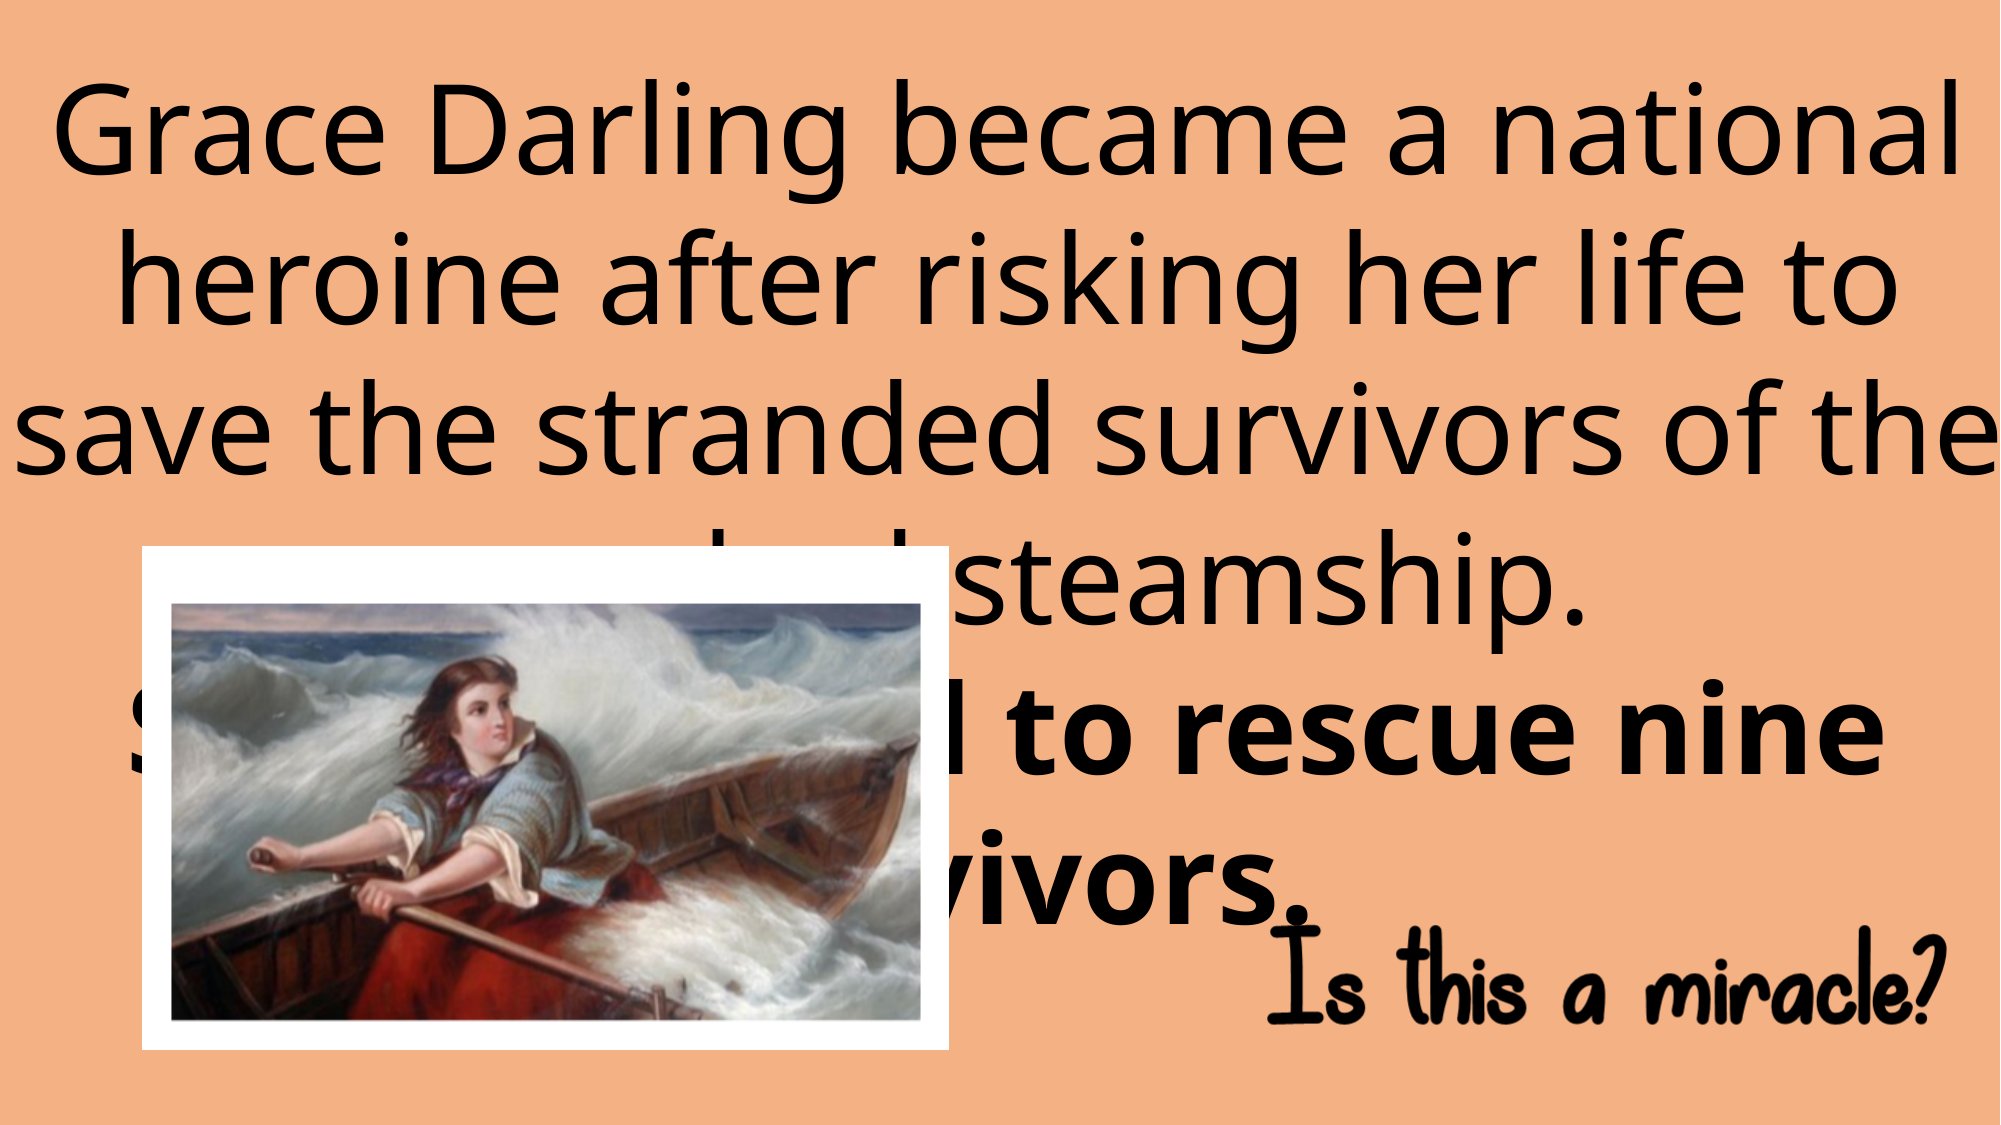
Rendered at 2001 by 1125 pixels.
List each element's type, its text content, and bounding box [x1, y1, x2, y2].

text_box Grace Darling became a national heroine after risking her life to save the stranded survivors of the wrecked steamship. She managed to rescue nine survivors. [0, 41, 2000, 957]
picture [1175, 839, 2000, 1125]
picture [142, 546, 949, 1050]
